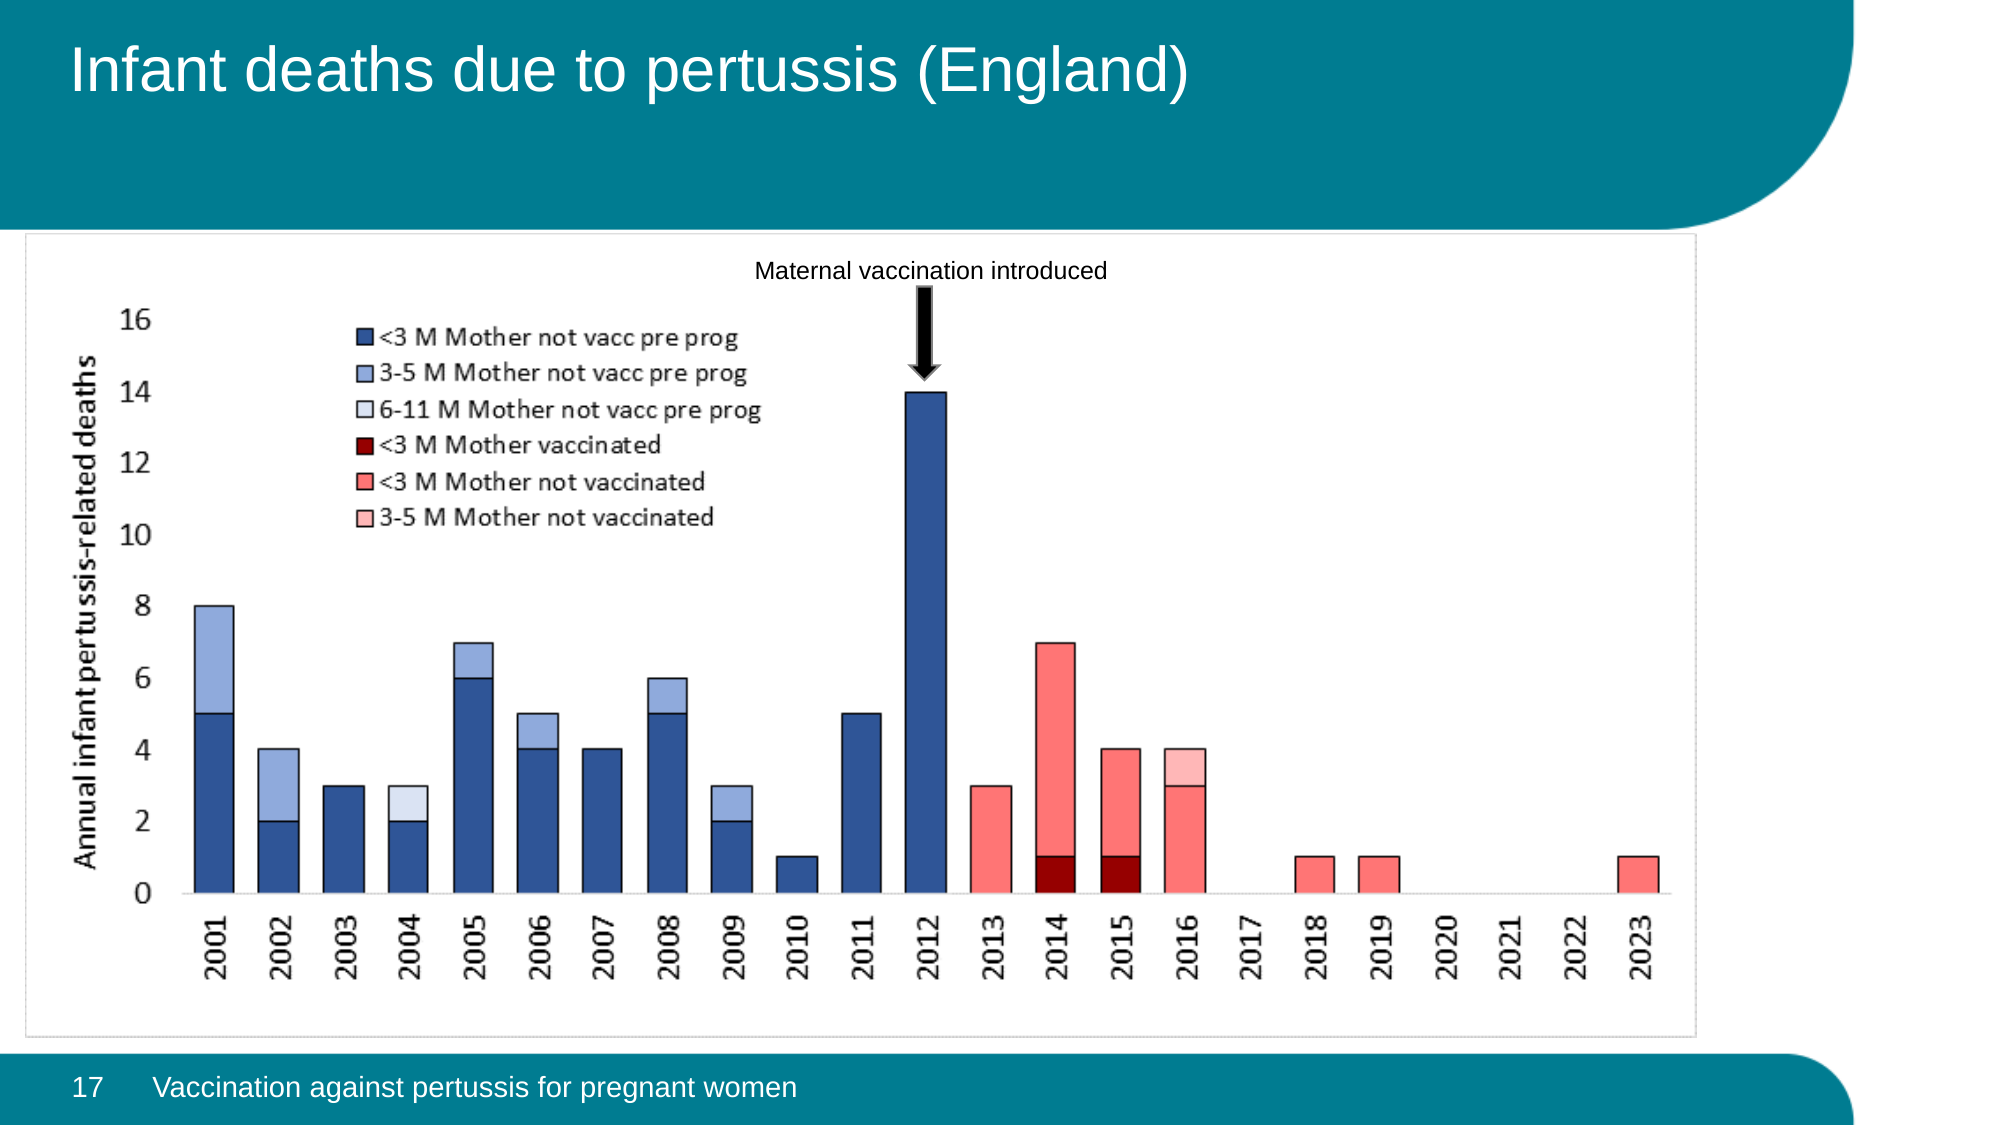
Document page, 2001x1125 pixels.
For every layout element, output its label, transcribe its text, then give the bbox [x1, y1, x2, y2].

slide_number 17 [21, 1056, 120, 1117]
title Infant deaths due to pertussis (England) [54, 29, 1780, 189]
footer Vaccination against pertussis for pregnant women [137, 1056, 1780, 1116]
picture [25, 233, 1697, 1038]
